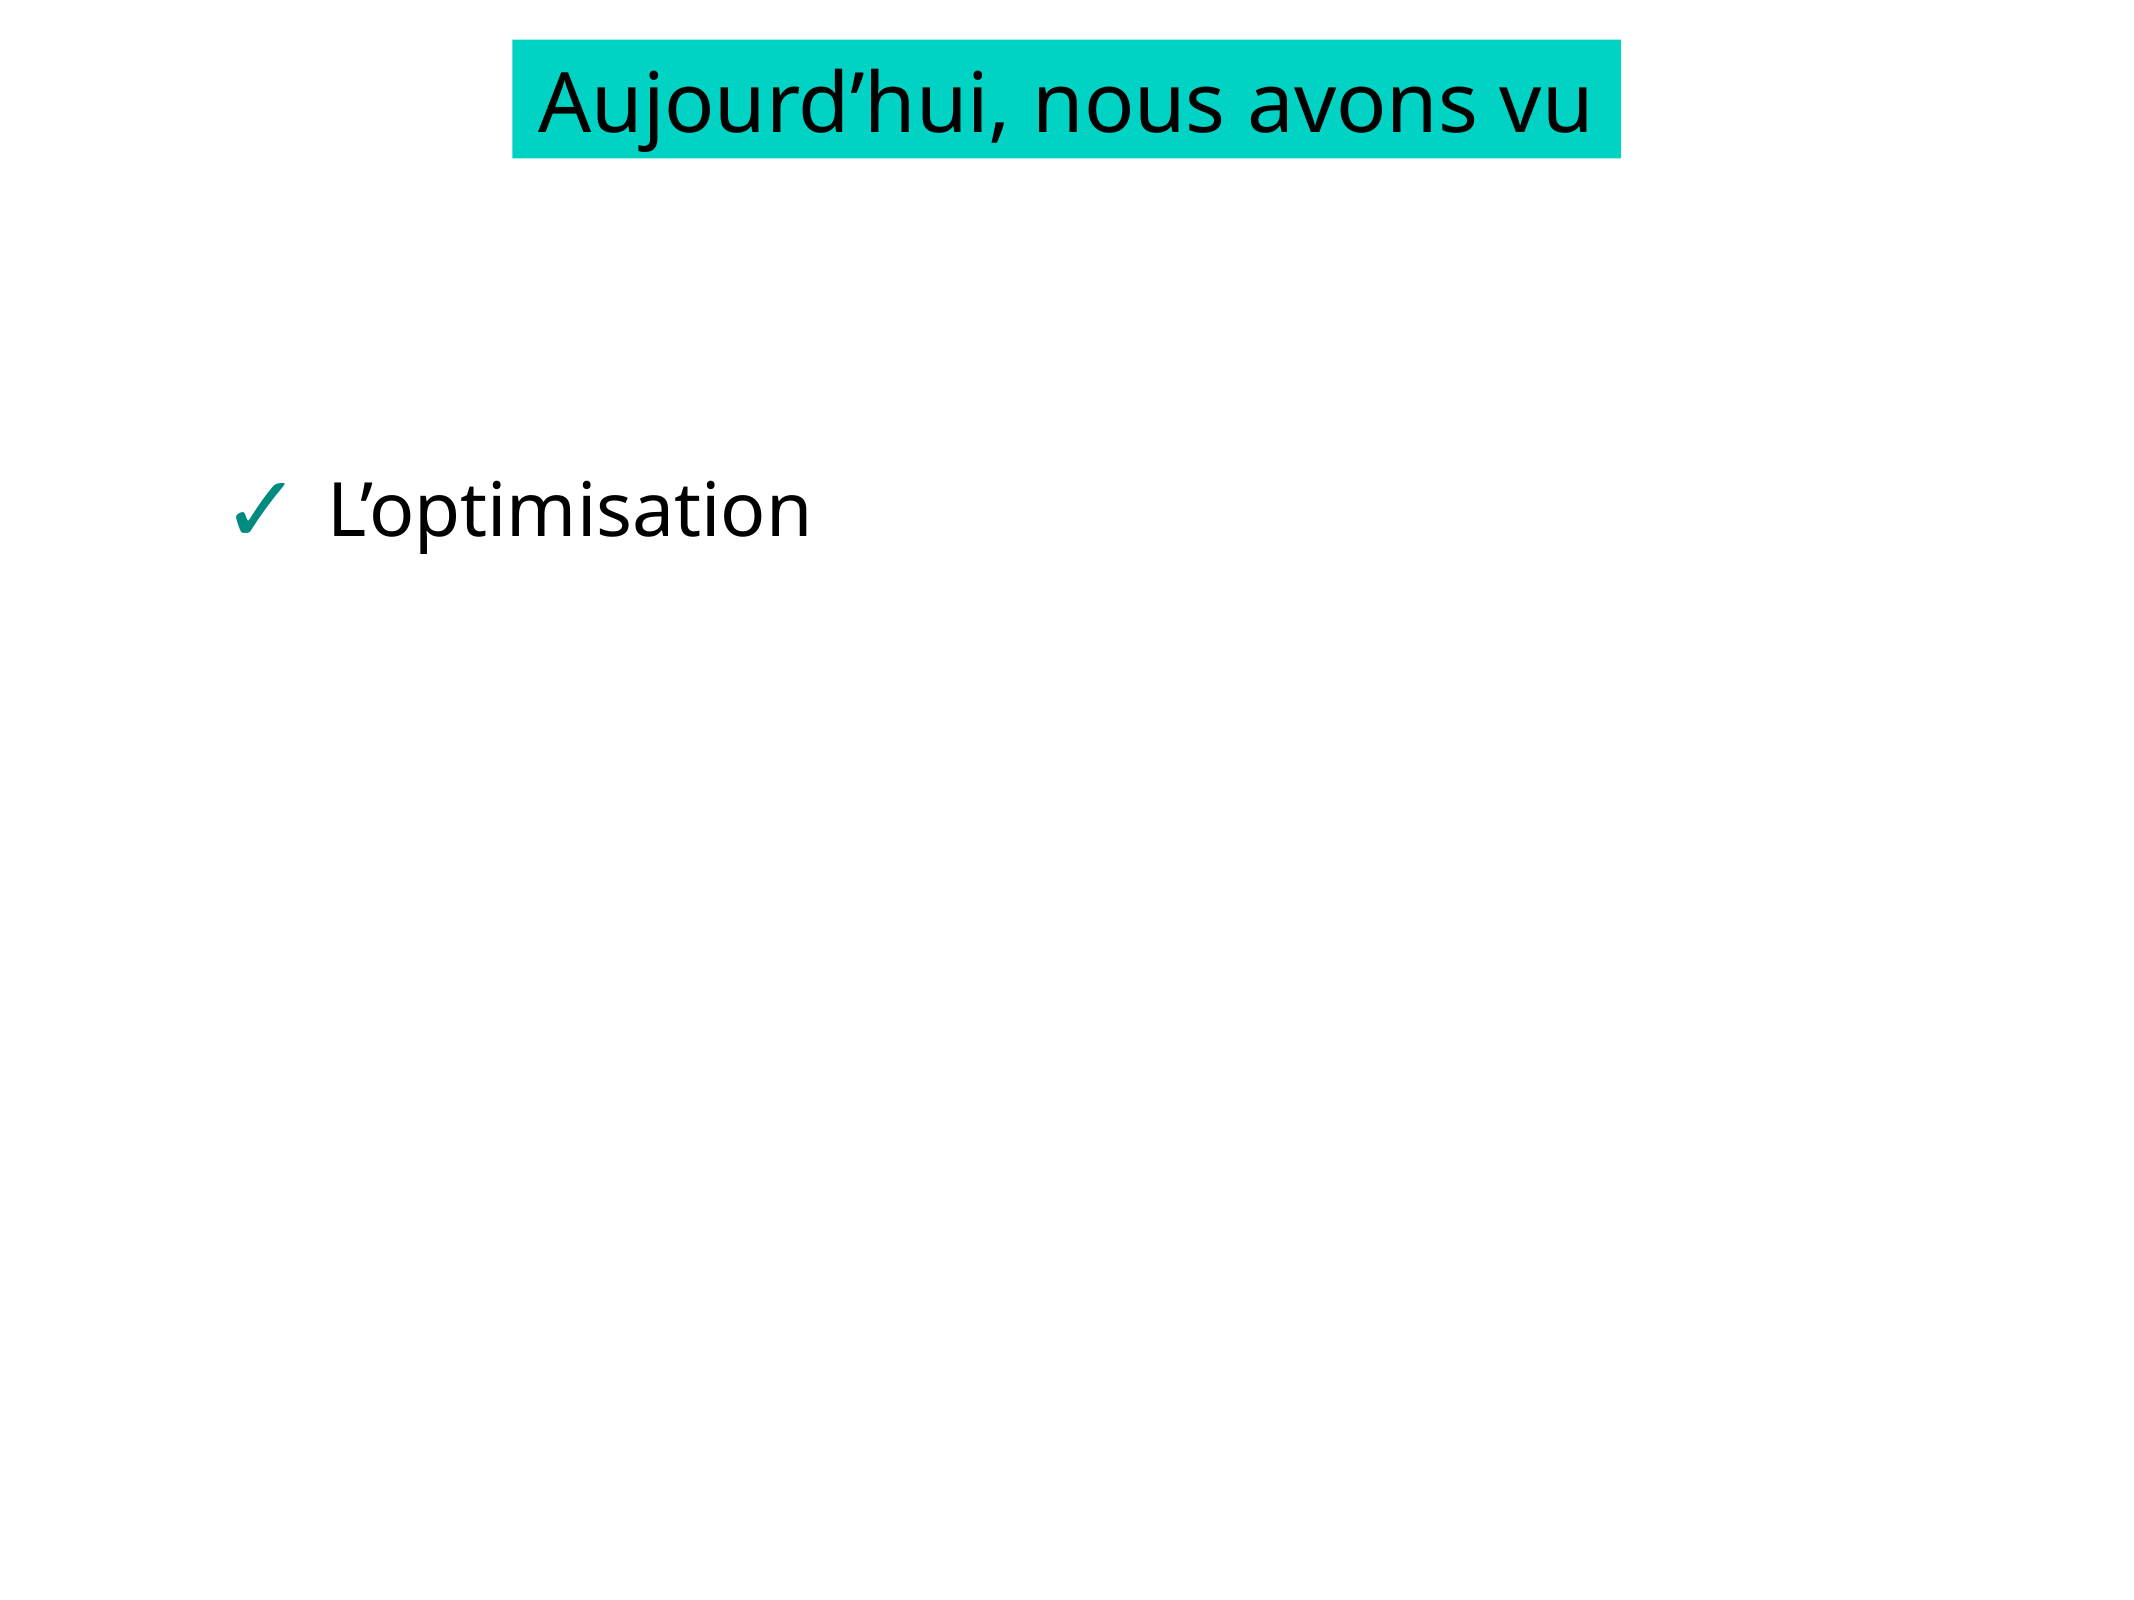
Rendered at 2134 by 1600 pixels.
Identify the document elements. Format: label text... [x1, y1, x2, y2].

list Aujourd’hui, nous avons vu [510, 37, 1623, 160]
list L’optimisation [214, 409, 1778, 514]
